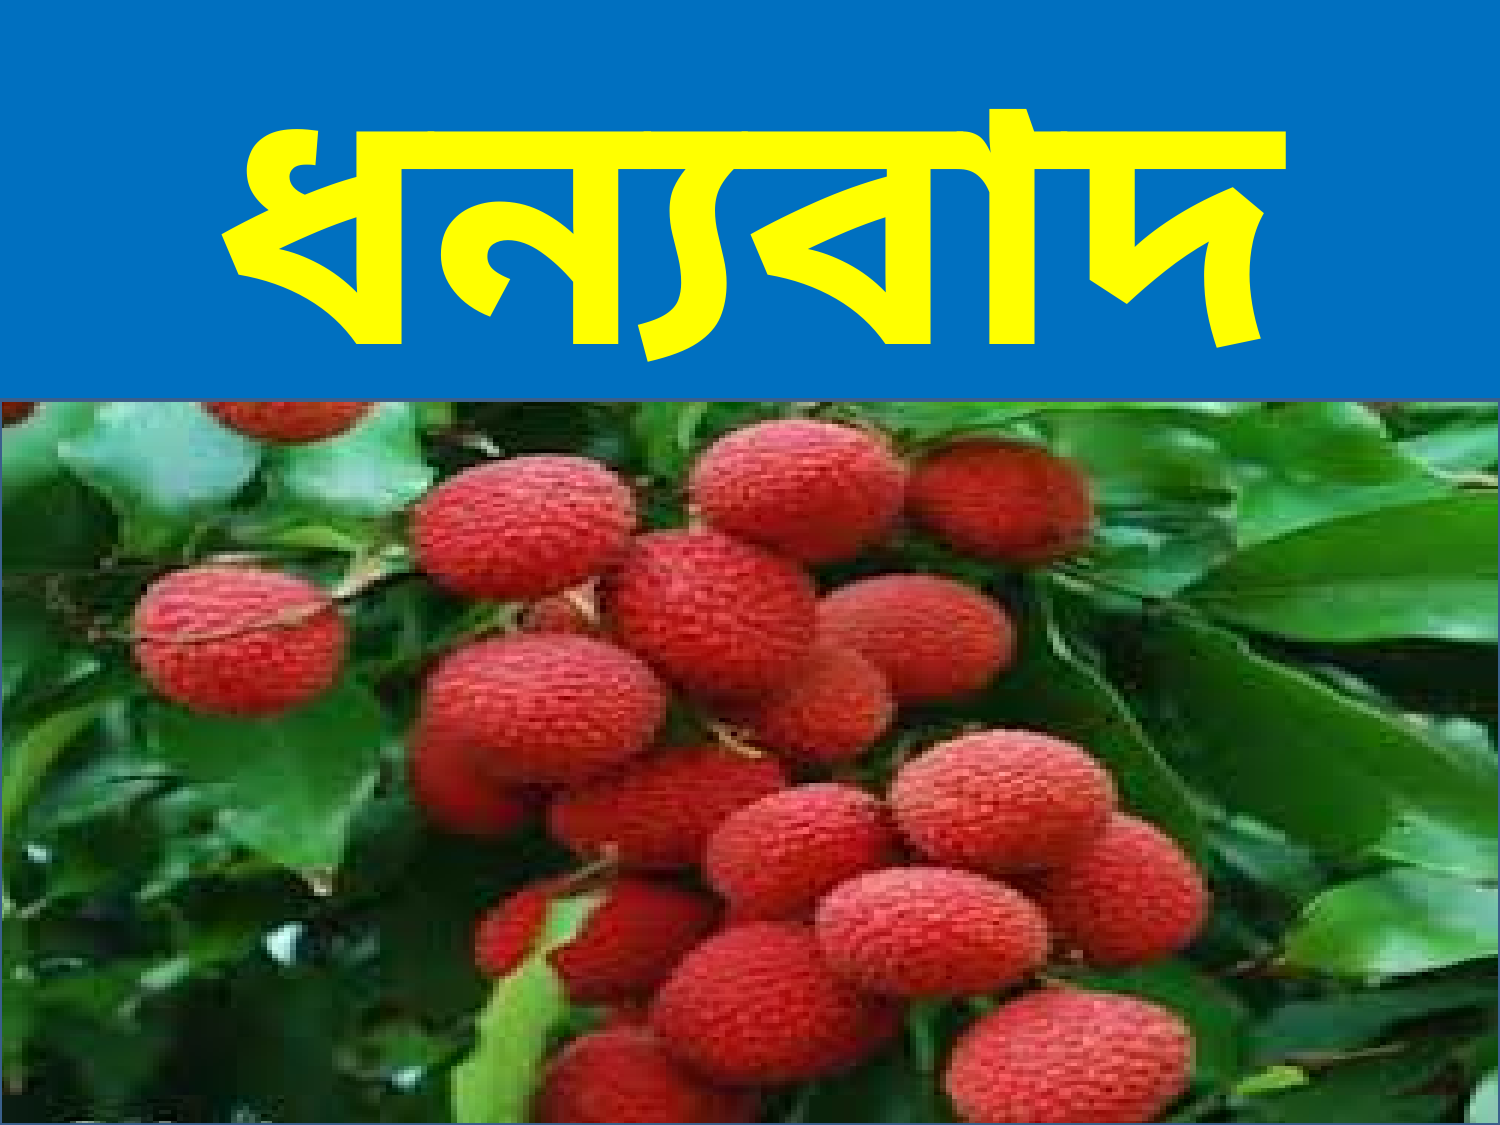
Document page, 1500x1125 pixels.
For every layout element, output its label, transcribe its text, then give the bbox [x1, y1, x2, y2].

text_box [0, 398, 1500, 1125]
text_box ধন্যবাদ [0, 0, 1500, 398]
